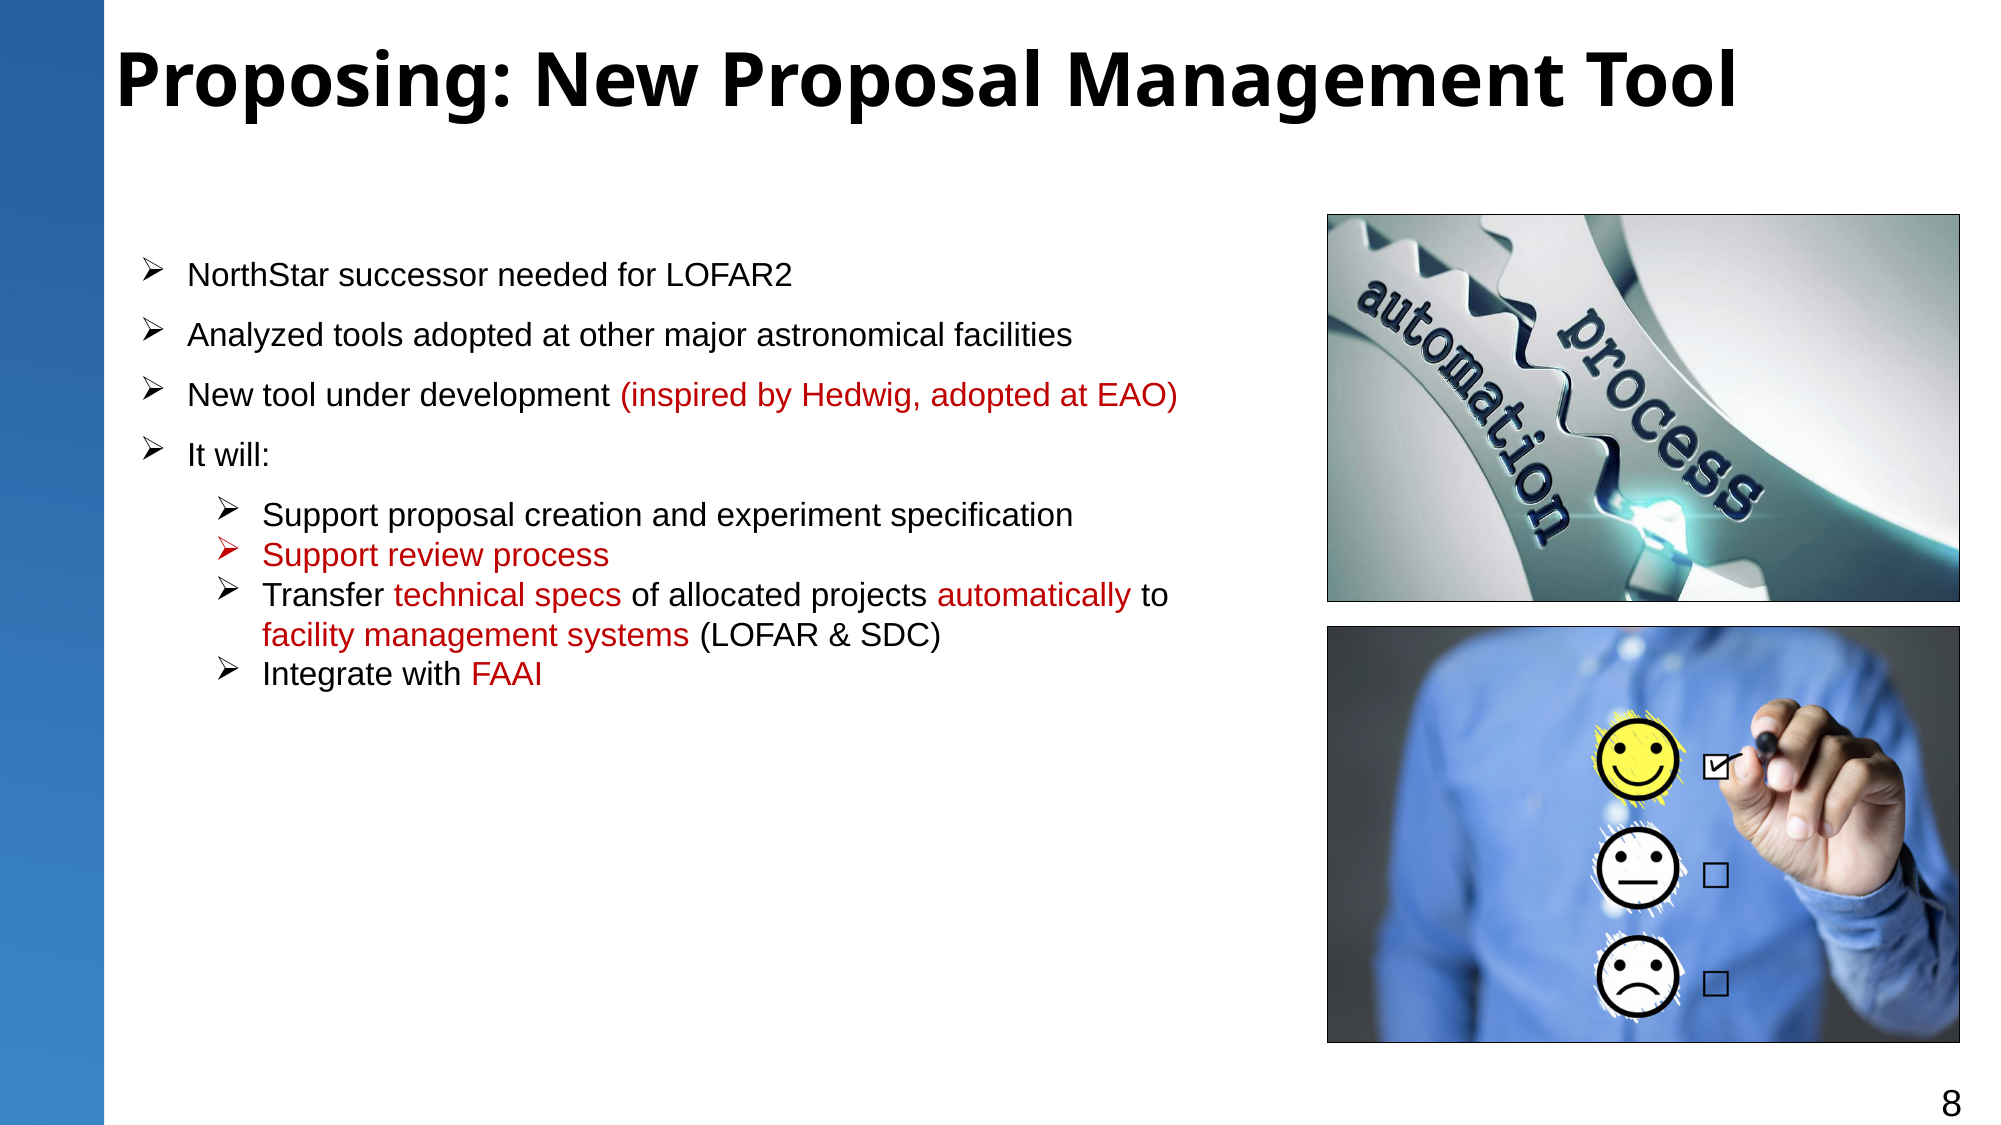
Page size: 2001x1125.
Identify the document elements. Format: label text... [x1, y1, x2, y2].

title Proposing: New Proposal Management Tool [105, 0, 2000, 186]
picture [1327, 213, 1960, 602]
text_box NorthStar successor needed for LOFAR2 Analyzed tools adopted at other major astronomical facilities New tool under development (inspired by Hedwig, adopted at EAO) It will: Support proposal creation and experiment specification Support review process Transfer technical specs of allocated projects automatically to facility management systems (LOFAR & SDC) Integrate with FAAI [125, 245, 1271, 740]
picture [0, 0, 105, 1125]
text_box 8 [1926, 1071, 2000, 1125]
picture [1327, 625, 1960, 1043]
